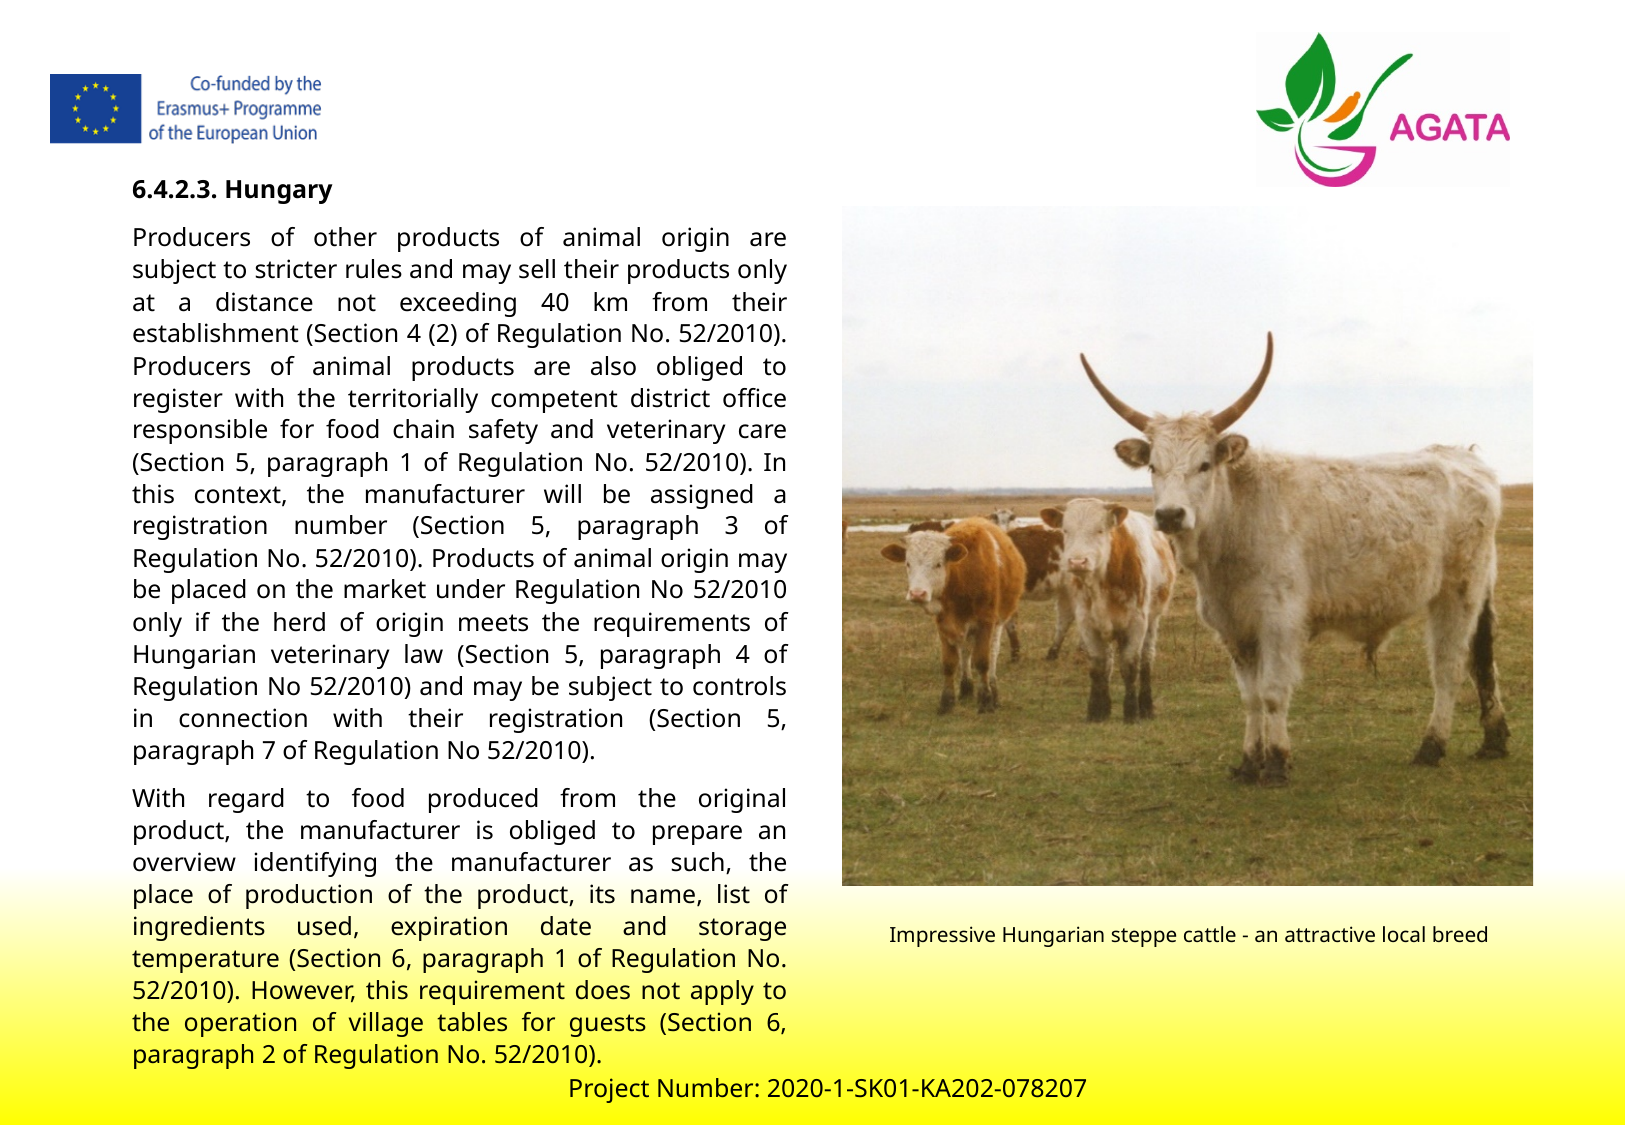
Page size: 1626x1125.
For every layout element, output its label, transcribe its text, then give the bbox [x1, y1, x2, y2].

list Impressive Hungarian steppe cattle - an attractive local breed [843, 914, 1535, 997]
picture [841, 206, 1534, 887]
picture [1256, 32, 1510, 187]
picture [50, 74, 352, 144]
list 6.4.2.3. Hungary Producers of other products of animal origin are subject to stricter rules and may sell their products only at a distance not exceeding 40 km from their establishment (Section 4 (2) of Regulation No. 52/2010). Producers of animal products are also obliged to register with the territorially competent district office responsible for food chain safety and veterinary care (Section 5, paragraph 1 of Regulation No. 52/2010). In this context, the manufacturer will be assigned a registration number (Section 5, paragraph 3 of Regulation No. 52/2010). Products of animal origin may be placed on the market under Regulation No 52/2010 only if the herd of origin meets the requirements of Hungarian veterinary law (Section 5, paragraph 4 of Regulation No 52/2010) and may be subject to controls in connection with their registration (Section 5, paragraph 7 of Regulation No 52/2010). With regard to food produced from the original product, the manufacturer is obliged to prepare an overview identifying the manufacturer as such, the place of production of the product, its name, list of ingredients used, expiration date and storage temperature (Section 6, paragraph 1 of Regulation No. 52/2010). However, this requirement does not apply to the operation of village tables for guests (Section 6, paragraph 2 of Regulation No. 52/2010). [79, 163, 804, 962]
